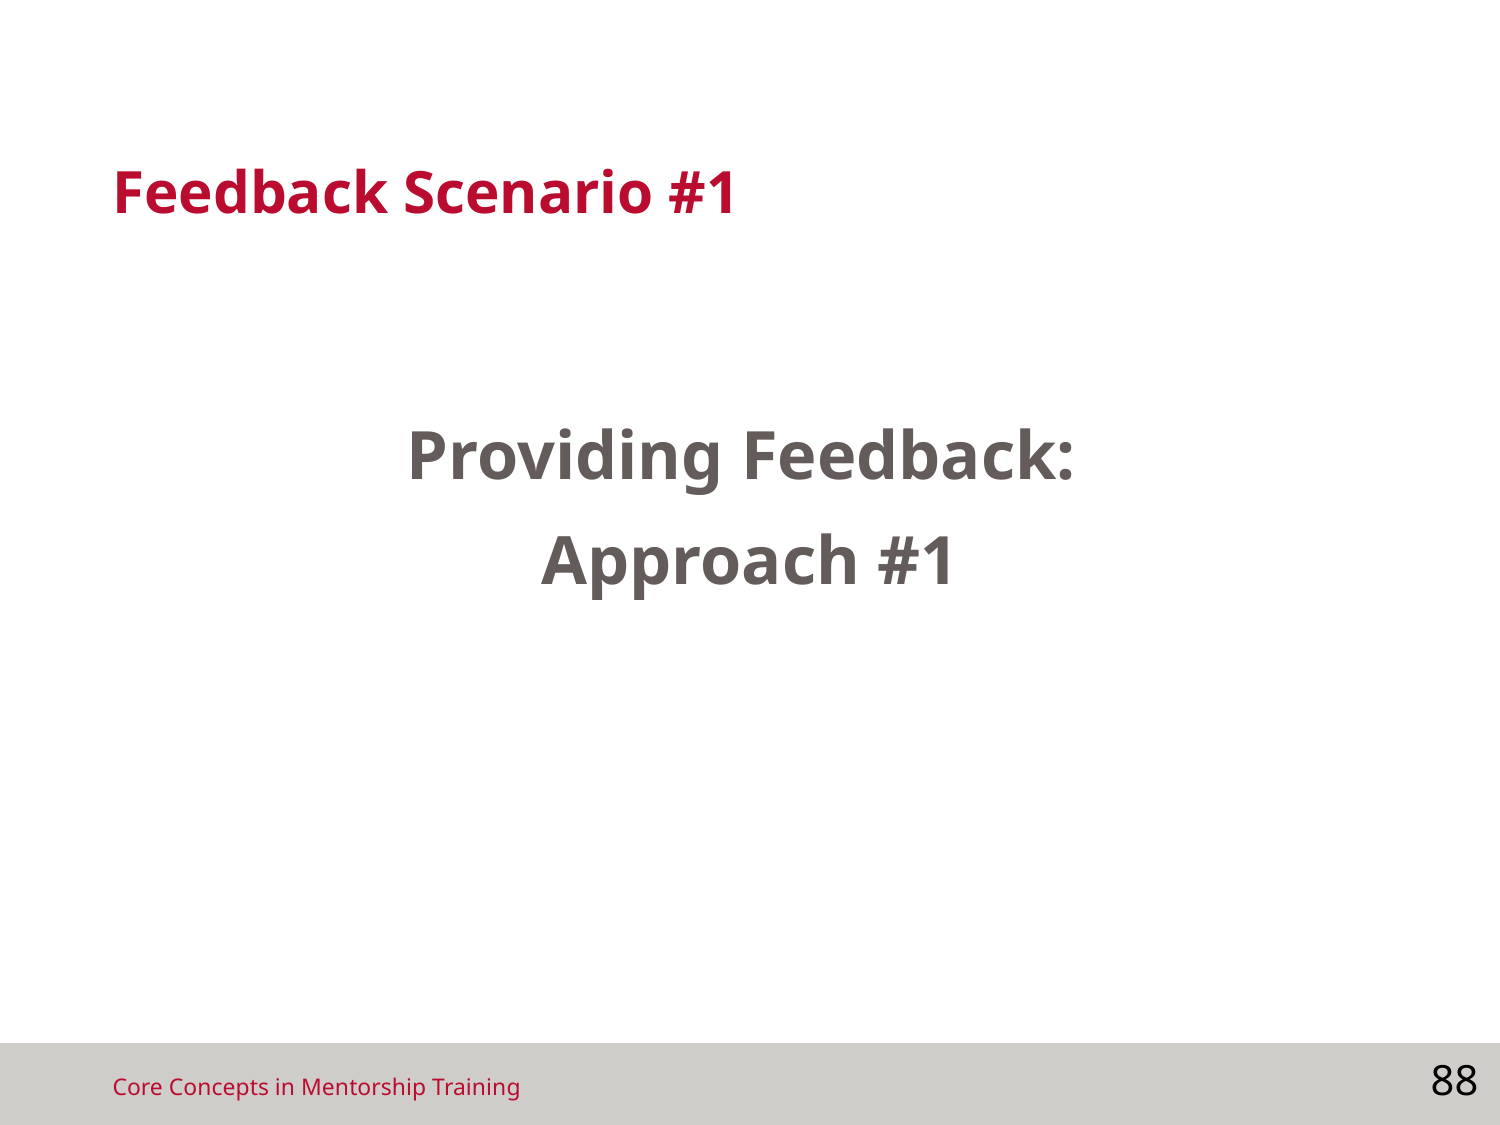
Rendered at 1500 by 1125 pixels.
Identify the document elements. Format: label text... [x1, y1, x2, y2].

list Providing Feedback: Approach #1 [112, 262, 1388, 1013]
title Feedback Scenario #1 [112, 75, 1388, 225]
slide_number 88 [1387, 1038, 1494, 1125]
